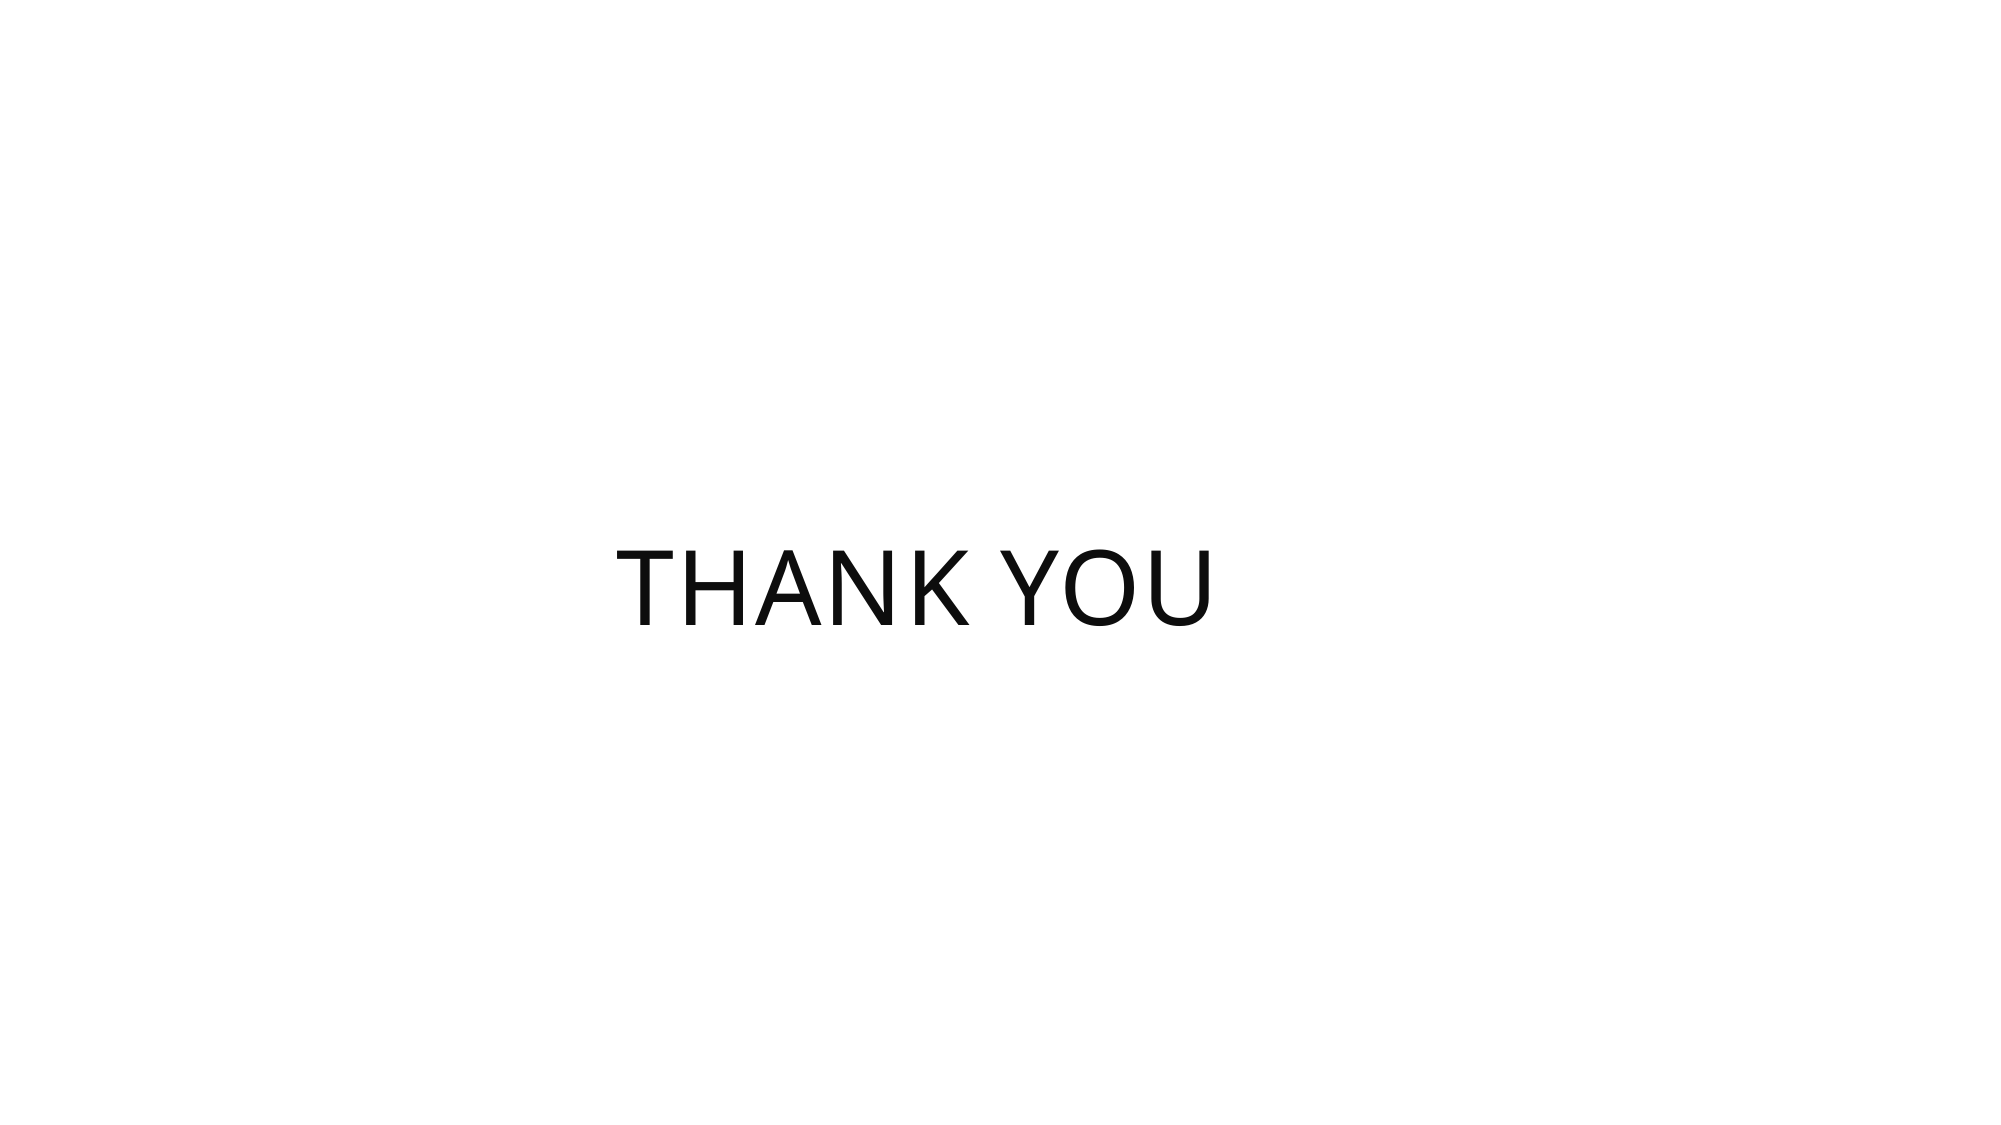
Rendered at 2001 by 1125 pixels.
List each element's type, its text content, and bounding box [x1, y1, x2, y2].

text_box Thank you [601, 538, 2000, 785]
